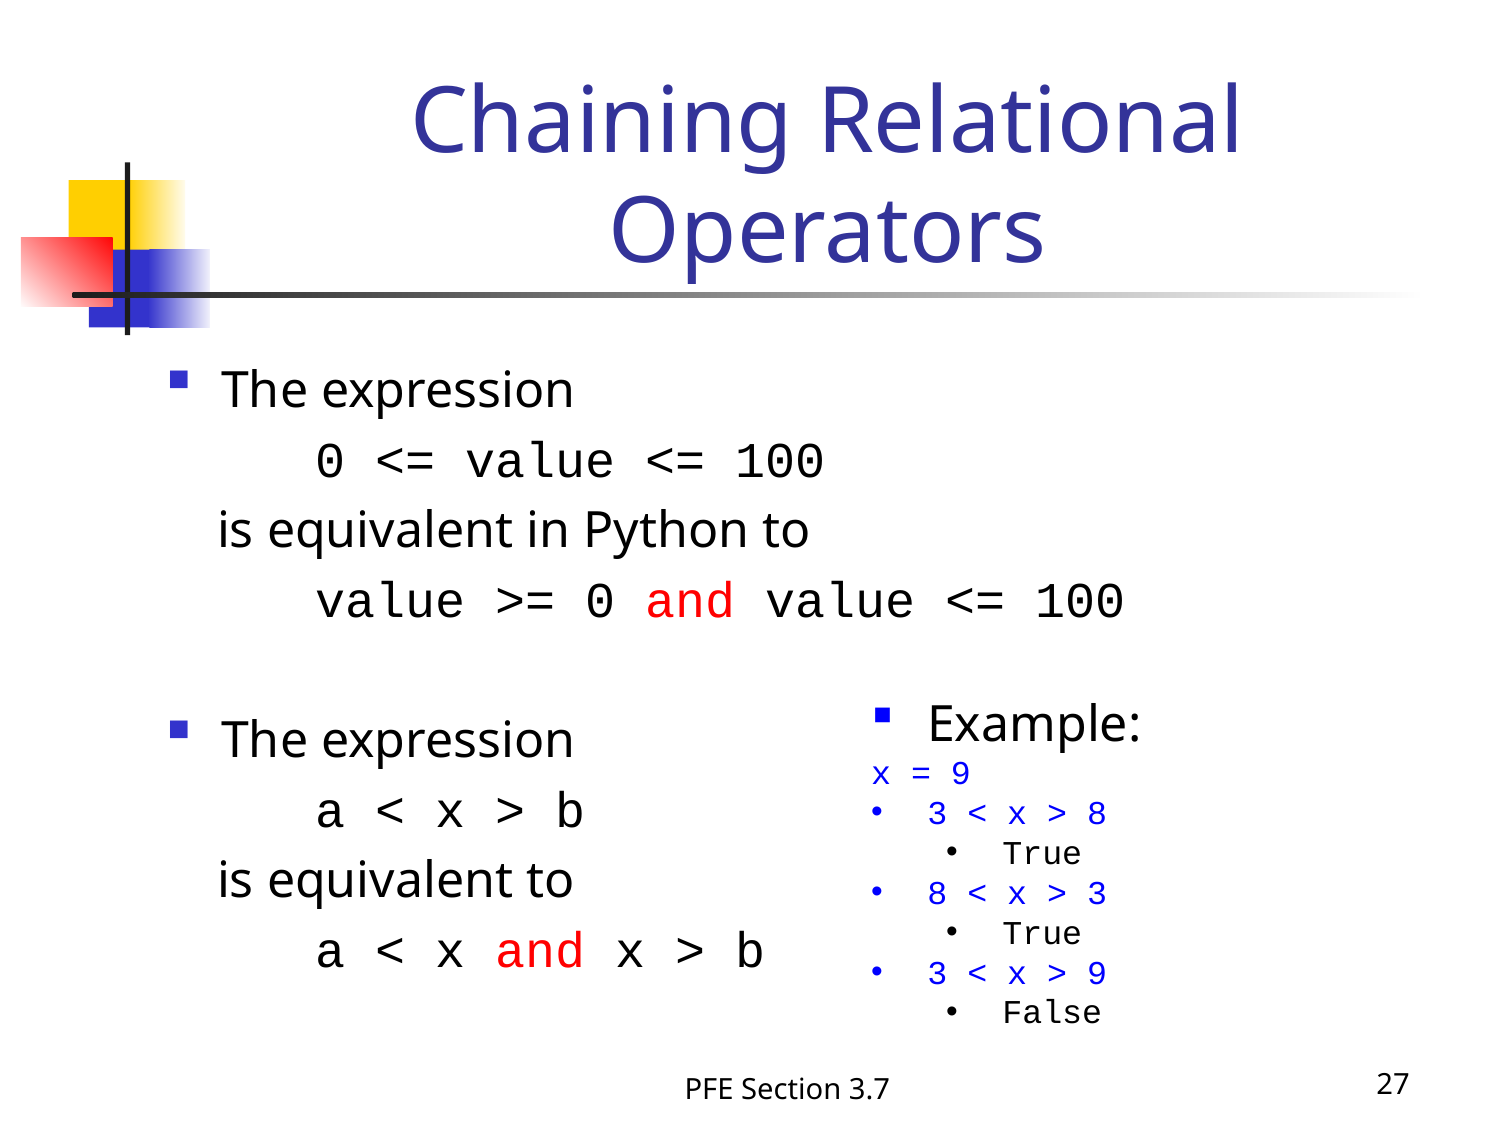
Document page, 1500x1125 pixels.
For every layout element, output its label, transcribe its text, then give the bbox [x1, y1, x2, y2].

footer PFE Section 3.7 [549, 1037, 1026, 1113]
slide_number 27 [1112, 1037, 1426, 1113]
list The expression 0 <= value <= 100 is equivalent in Python to value >= 0 and value <= 100 The expression a < x > b is equivalent to a < x and x > b [150, 349, 1480, 1012]
text_box Example: x = 9 3 < x > 8 True 8 < x > 3 True 3 < x > 9 False [856, 683, 1211, 1038]
title Chaining Relational Operators [188, 101, 1468, 289]
